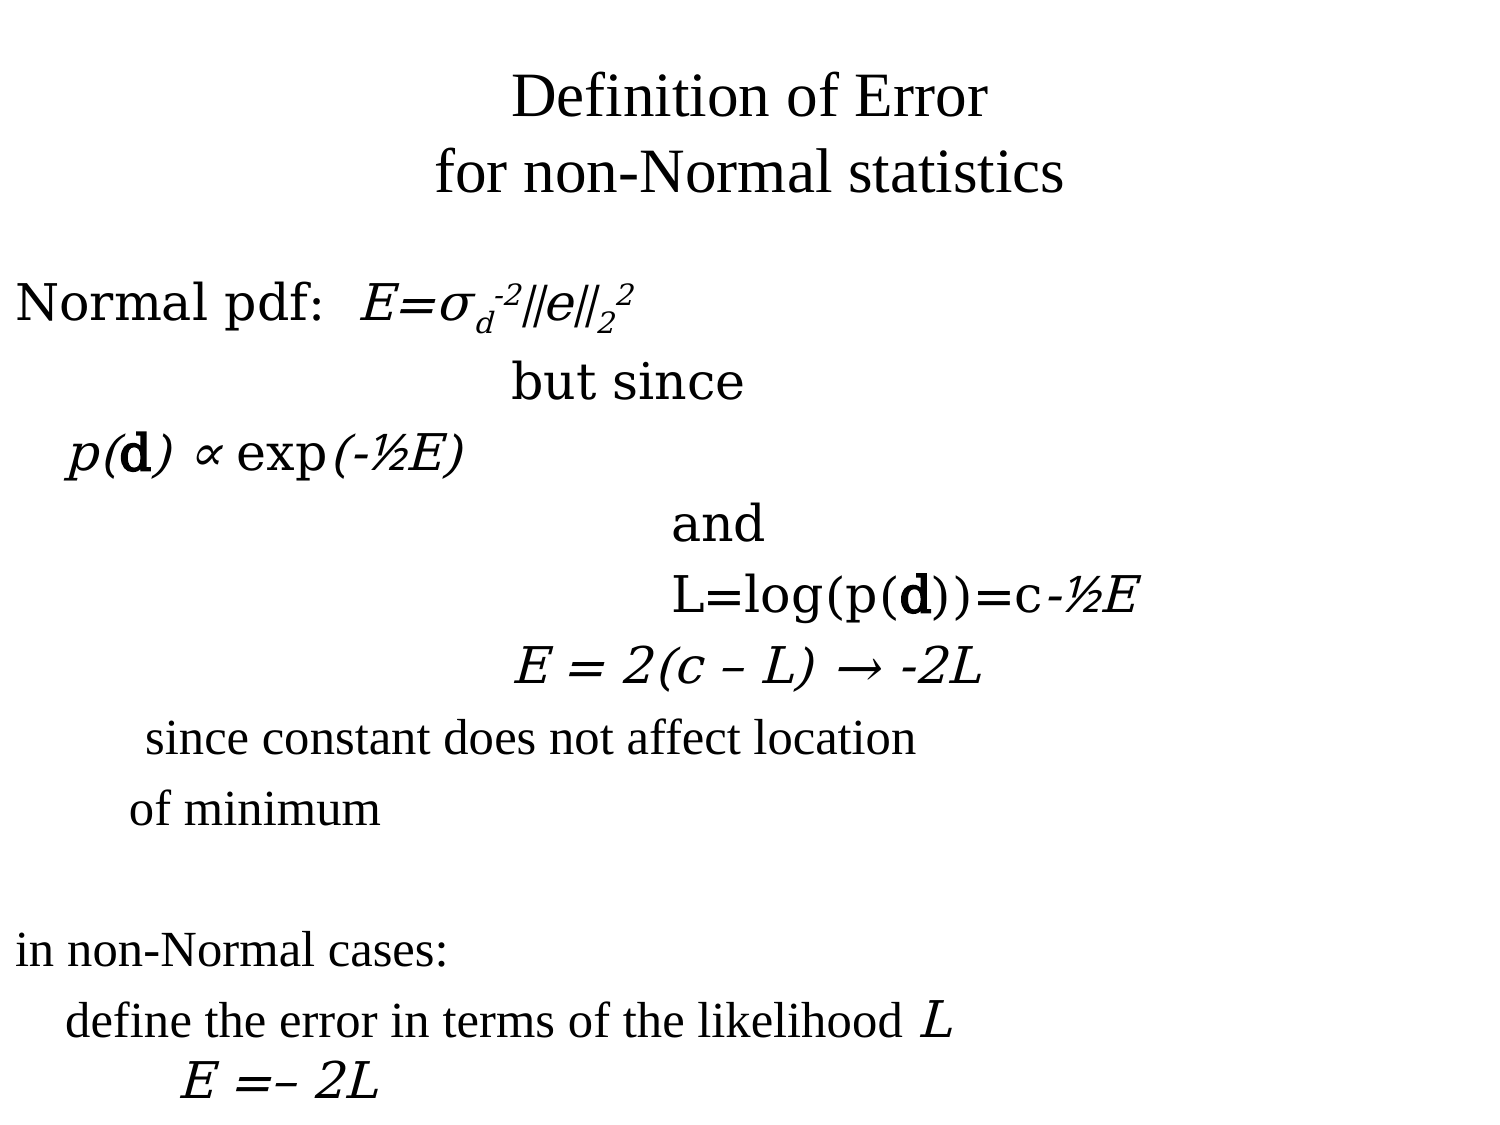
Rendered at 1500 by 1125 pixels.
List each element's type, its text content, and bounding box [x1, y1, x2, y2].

title Definition of Error for non-Normal statistics [75, 45, 1425, 213]
list Normal pdf: E=σd-2||e||22 but since p(d) ∝ exp(-½E) and L=log(p(d))=c-½E E = 2(c – L) → -2L since constant does not affect location of minimum in non-Normal cases: define the error in terms of the likelihood L E =– 2L [0, 262, 1500, 1125]
